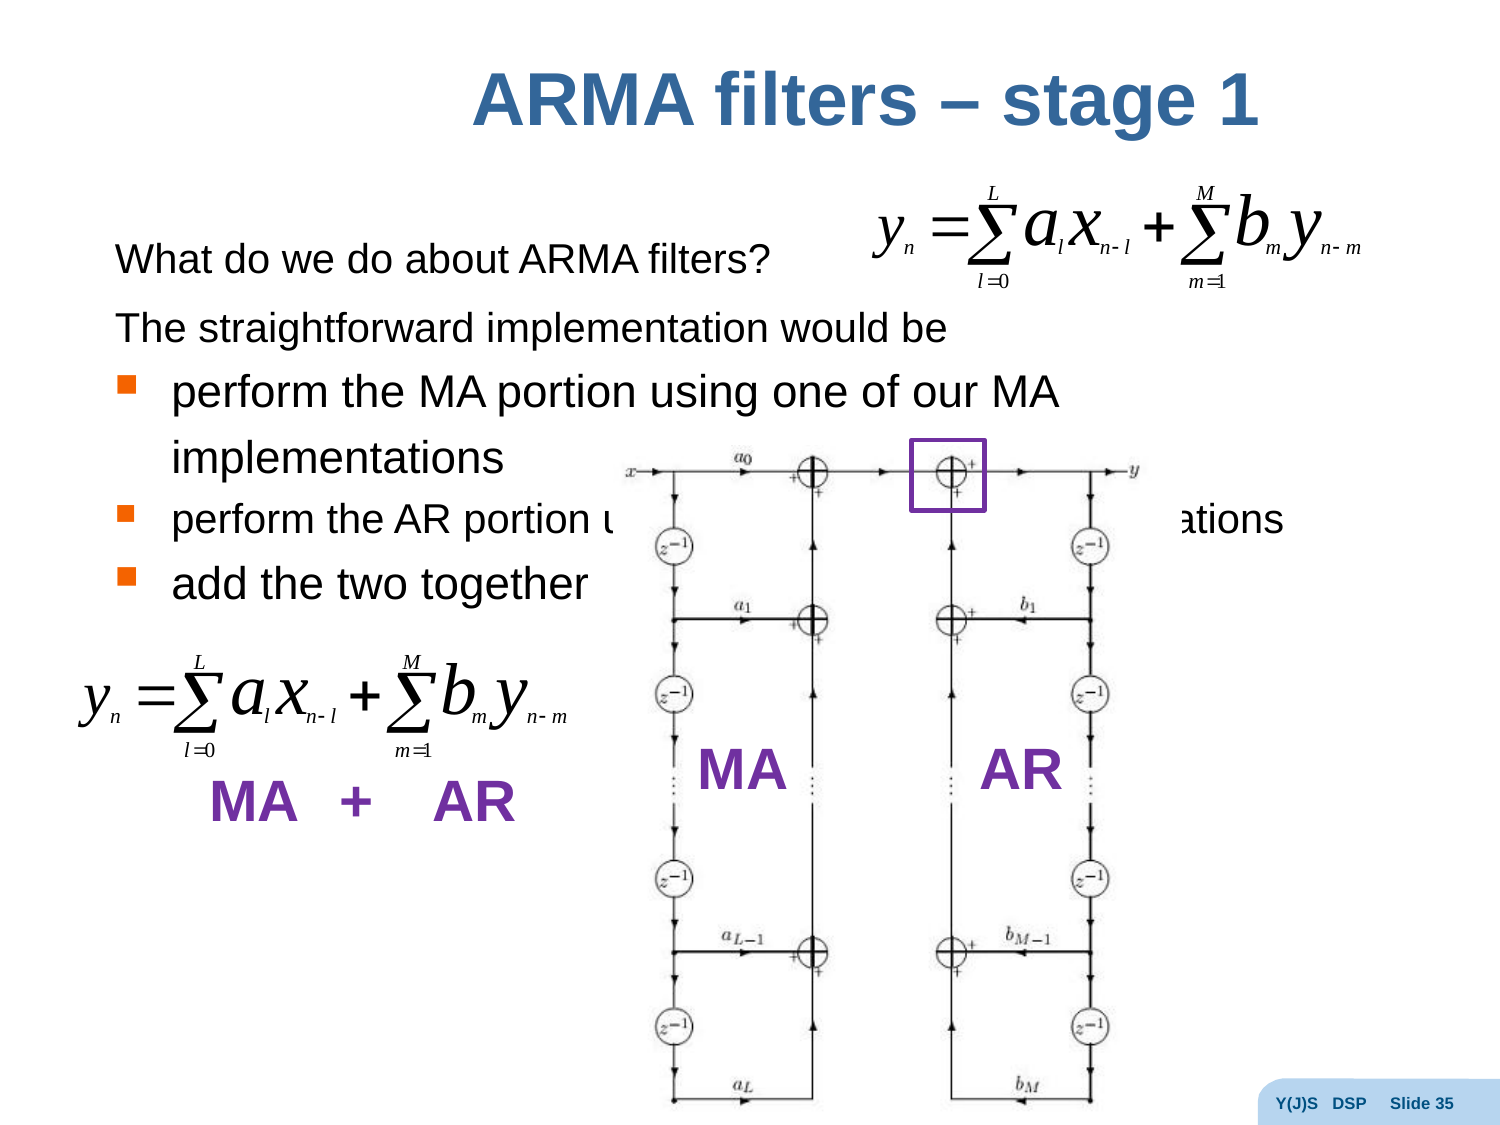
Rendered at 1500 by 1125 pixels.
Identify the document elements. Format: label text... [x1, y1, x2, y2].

slide_number Y(J)S DSP Slide 35 [1260, 1085, 1500, 1125]
picture [612, 445, 1182, 1125]
title ARMA filters – stage 1 [317, 26, 1416, 176]
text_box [194, 755, 540, 843]
text_box [911, 440, 985, 444]
list What do we do about ARMA filters? The straightforward implementation would be perform the MA portion using one of our MA implementations perform the AR portion using one of our AR implementations add the two together [99, 214, 1415, 1021]
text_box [866, 174, 1373, 298]
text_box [72, 643, 579, 767]
